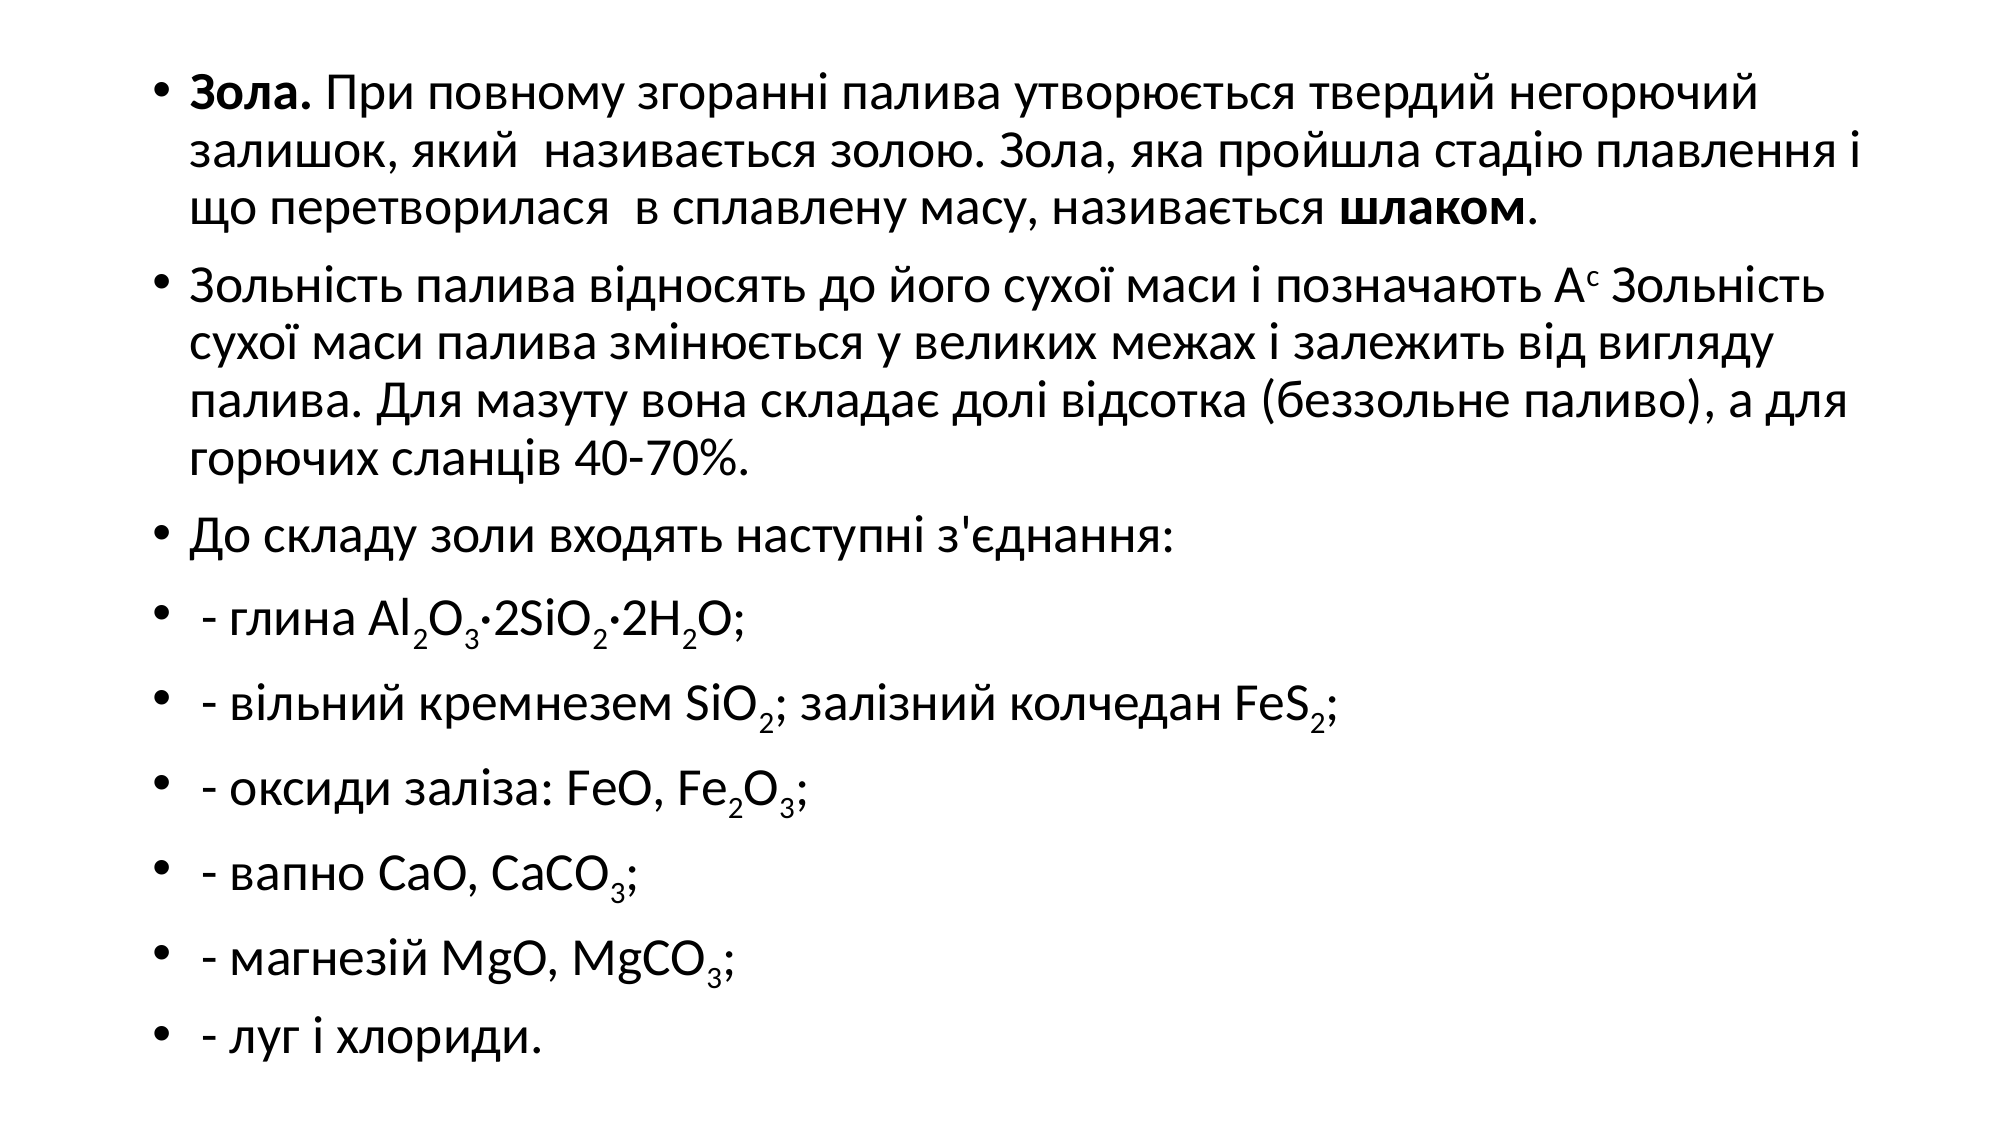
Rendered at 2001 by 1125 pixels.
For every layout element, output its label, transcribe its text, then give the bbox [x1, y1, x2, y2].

list Зола. При повному згоранні палива утворюється твердий негорючий залишок, який називається золою. Зола, яка пройшла стадію плавлення і що перетворилася в сплавлену масу, називається шлаком. Зольність палива відносять до його сухої маси і позначають Ас Зольність сухої маси палива змінюється у великих межах і залежить від вигляду палива. Для мазуту вона складає долі відсотка (беззольне паливо), а для горючих сланців 40-70%. До складу золи входять наступні з'єднання: - глина Al2O3·2SiO2·2H2O; - вільний кремнезем SiO2; залізний колчедан FeS2; - оксиди заліза: FеO, Fe2O3; - вапно CаO, CaCO3; - магнезій MgO, MgCO3; - луг і хлориди. [137, 55, 1929, 1074]
